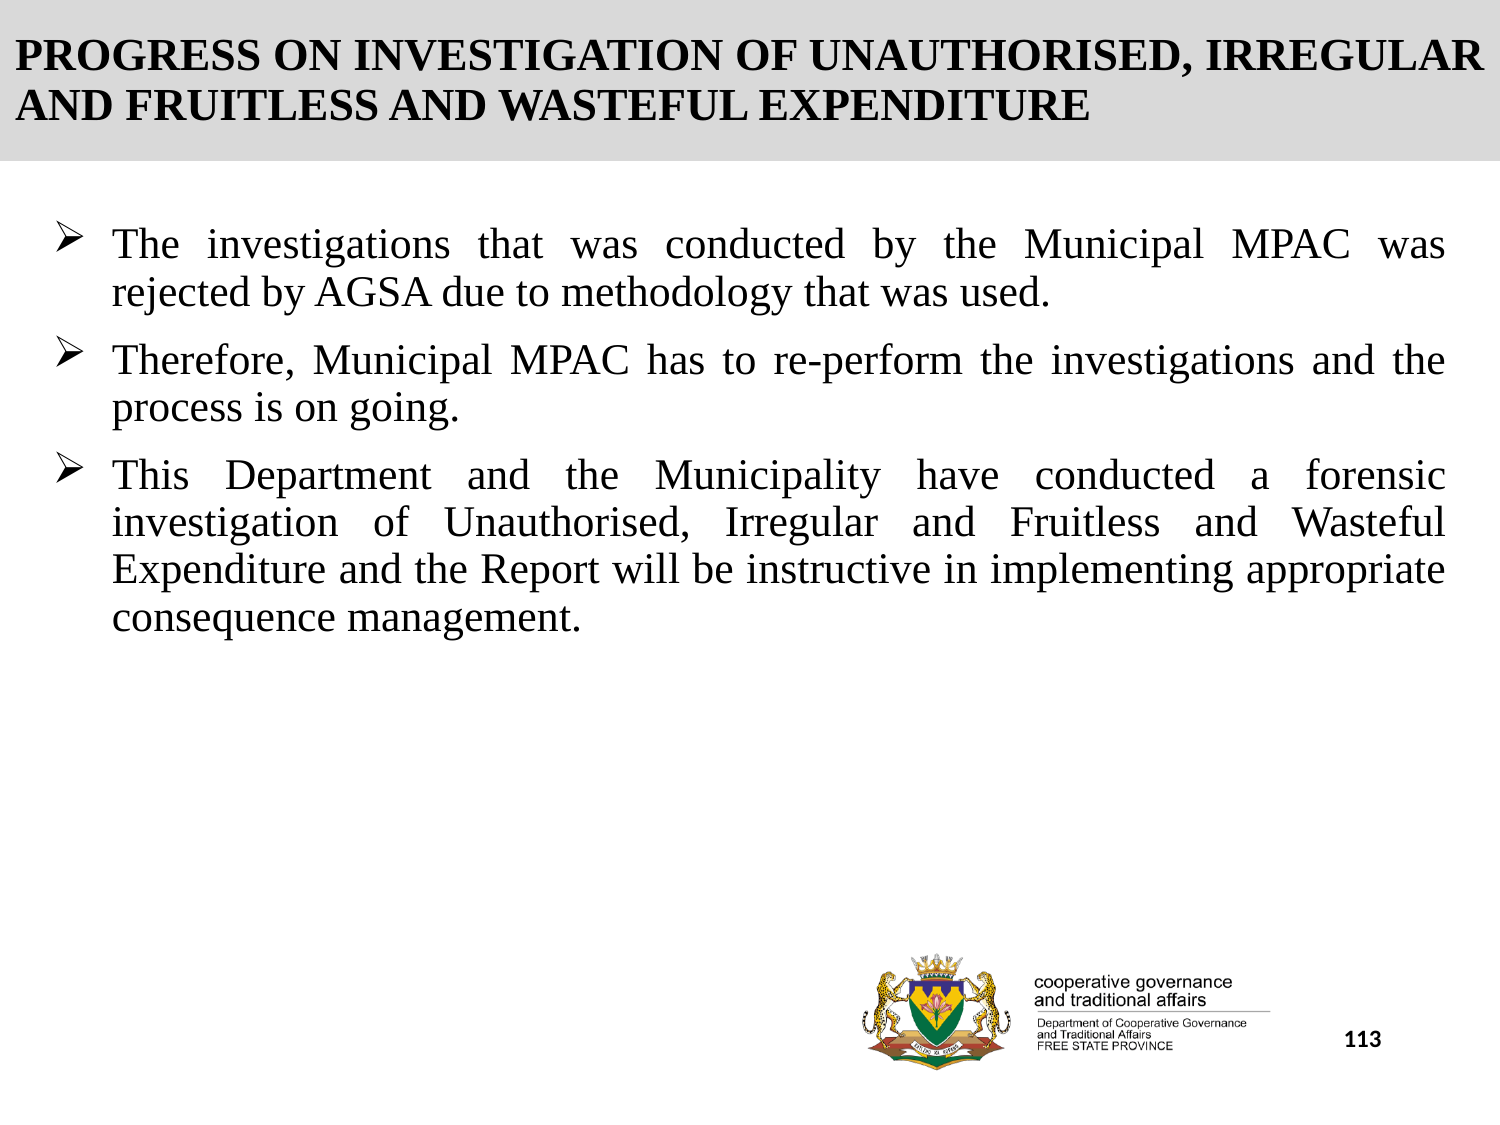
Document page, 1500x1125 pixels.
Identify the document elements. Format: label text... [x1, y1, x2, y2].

title PROGRESS ON INVESTIGATION OF Unauthorised, irregular and fruitless and wasteful expenditure [0, 0, 1500, 161]
slide_number 113 [1279, 1007, 1397, 1068]
picture [844, 941, 1279, 1074]
list The investigations that was conducted by the Municipal MPAC was rejected by AGSA due to methodology that was used. Therefore, Municipal MPAC has to re-perform the investigations and the process is on going. This Department and the Municipality have conducted a forensic investigation of Unauthorised, Irregular and Fruitless and Wasteful Expenditure and the Report will be instructive in implementing appropriate consequence management. [37, 213, 1463, 1043]
